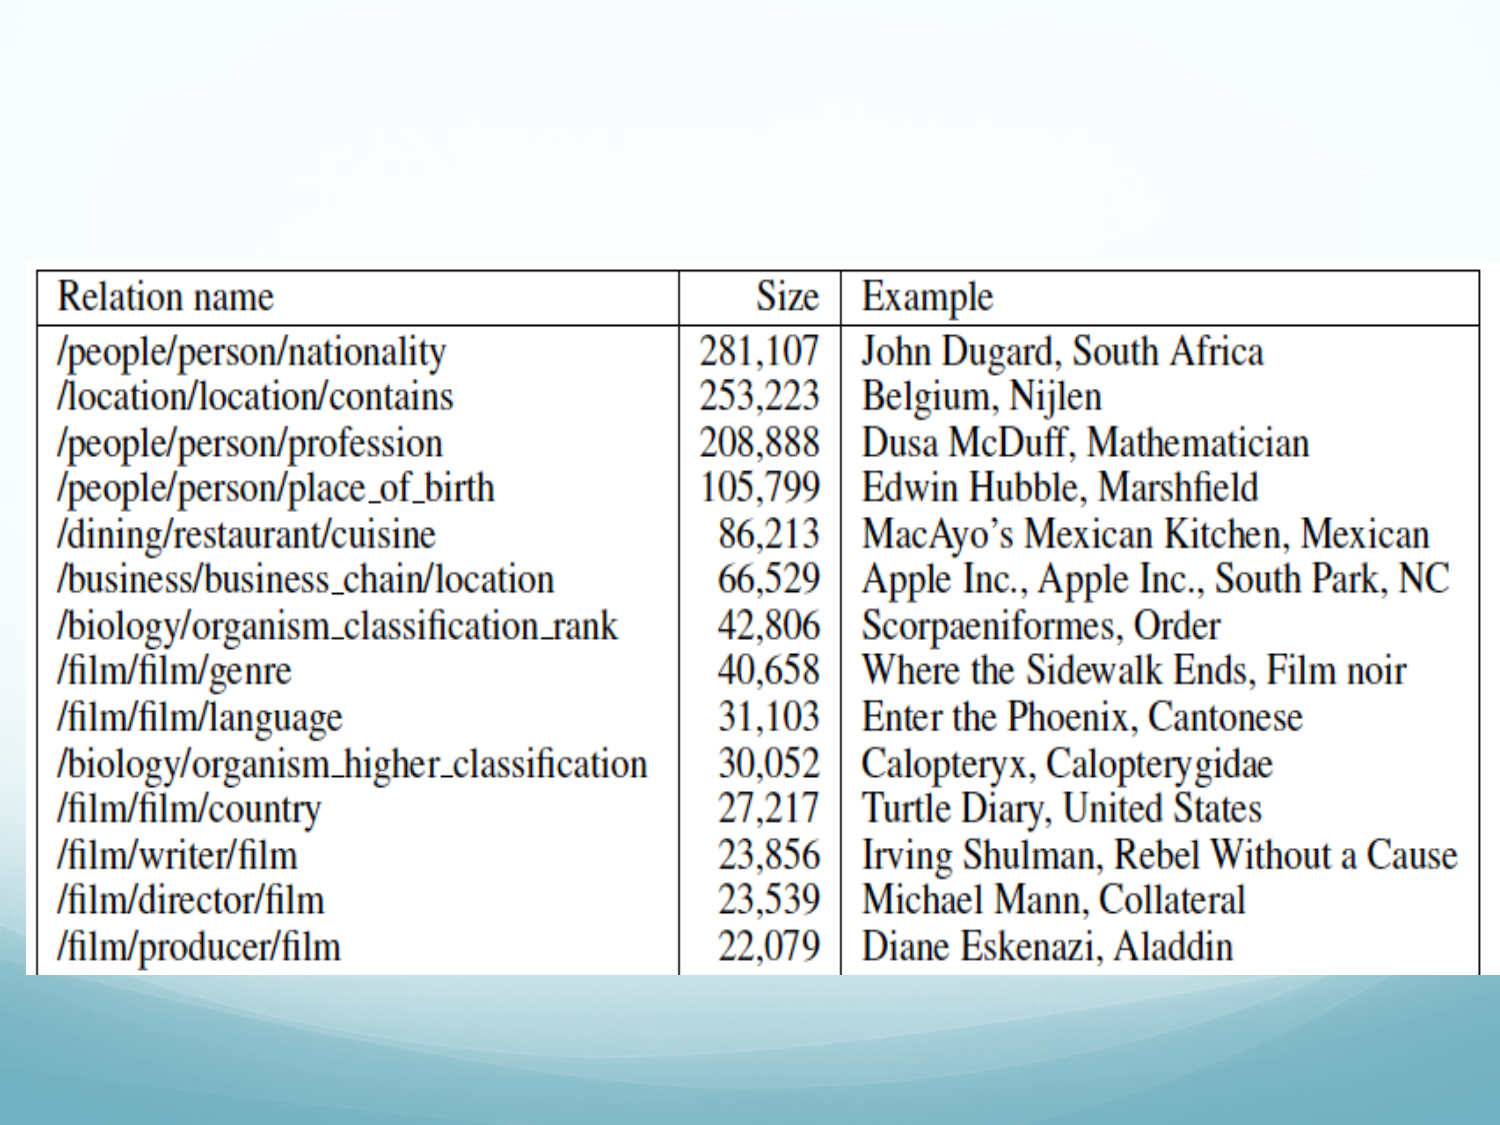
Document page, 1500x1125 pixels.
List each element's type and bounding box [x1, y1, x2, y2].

list [26, 261, 1500, 976]
